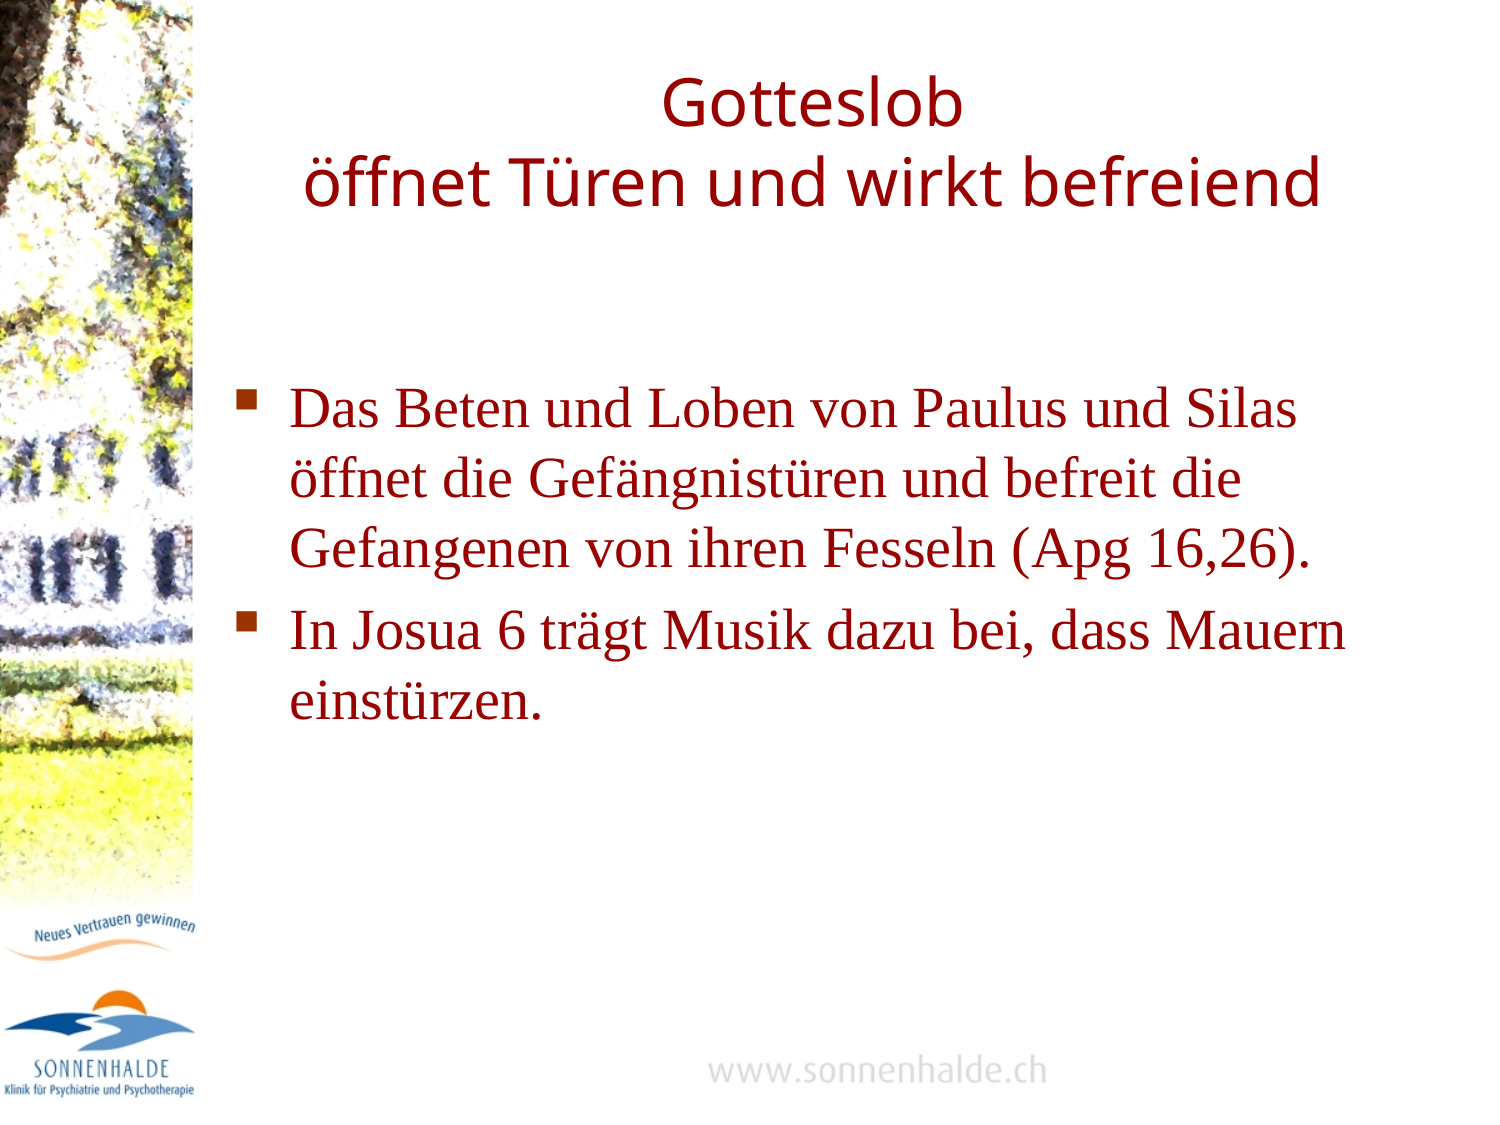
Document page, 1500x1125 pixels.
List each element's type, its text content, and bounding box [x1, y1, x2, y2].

list Das Beten und Loben von Paulus und Silas öffnet die Gefängnistüren und befreit die Gefangenen von ihren Fesseln (Apg 16,26). In Josua 6 trägt Musik dazu bei, dass Mauern einstürzen. [218, 361, 1425, 1006]
title Gotteslob öffnet Türen und wirkt befreiend [218, 45, 1425, 234]
picture [0, 0, 1500, 1125]
